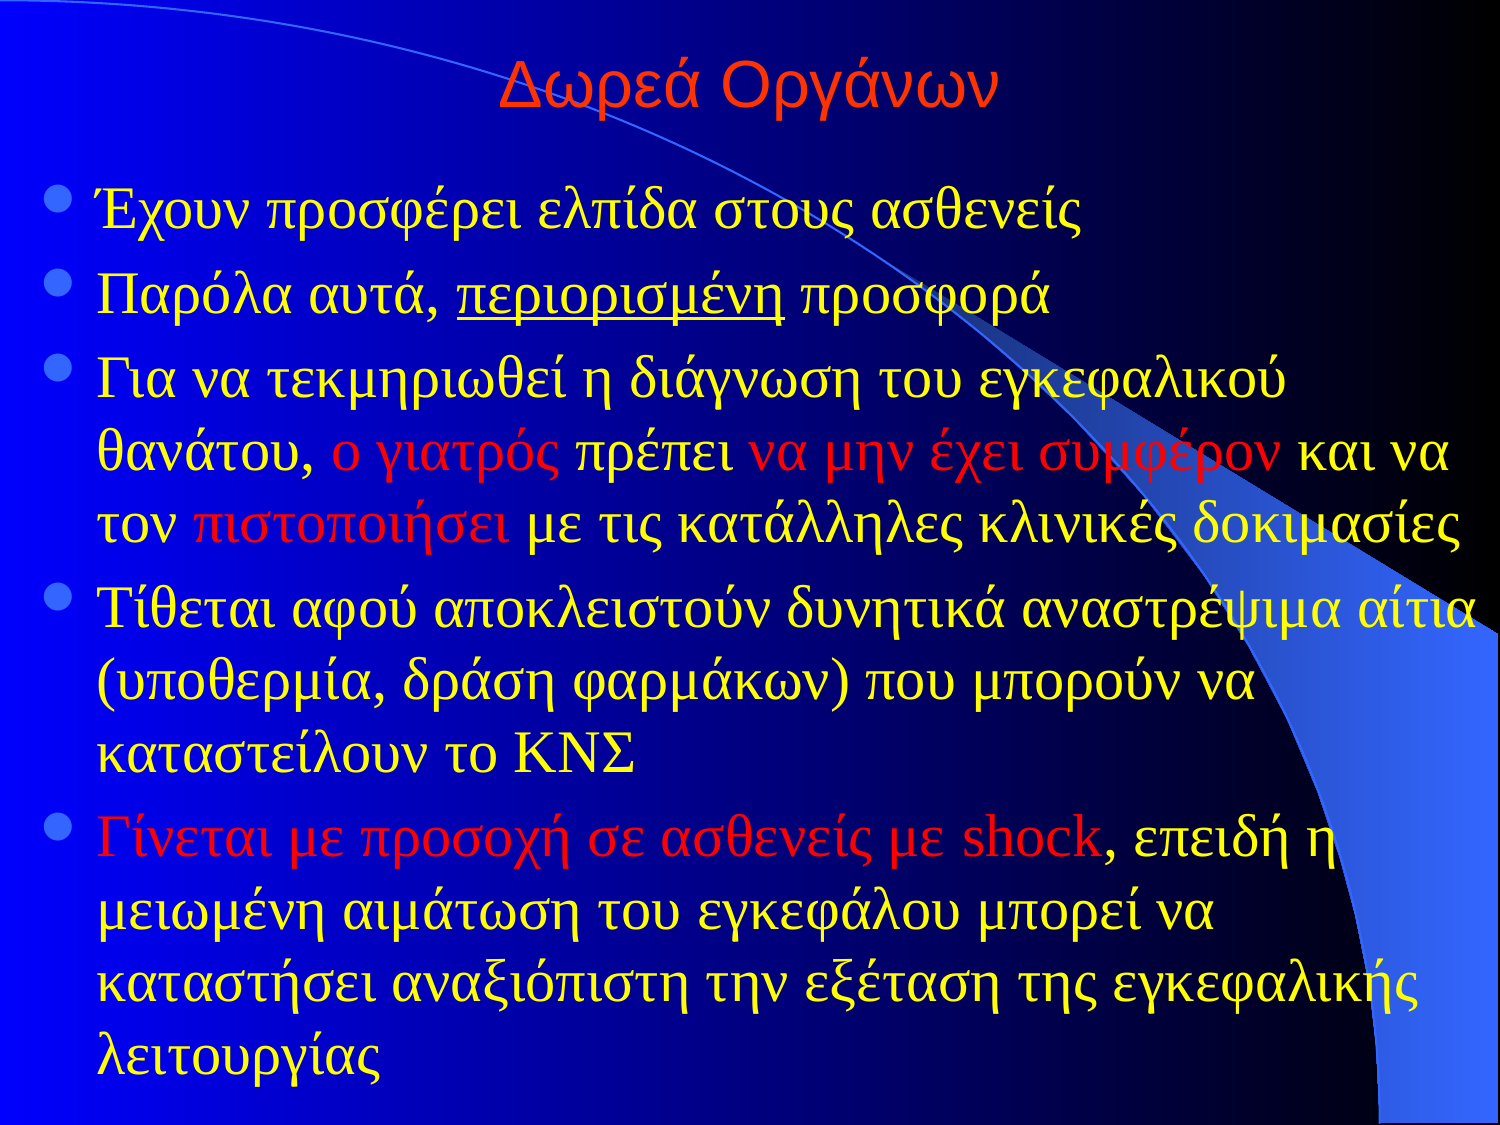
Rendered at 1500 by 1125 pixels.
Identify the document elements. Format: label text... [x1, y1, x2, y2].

title Δωρεά Οργάνων [49, 37, 1451, 126]
list Έχουν προσφέρει ελπίδα στους ασθενείς Παρόλα αυτά, περιορισμένη προσφορά Για να τεκμηριωθεί η διάγνωση του εγκεφαλικού θανάτου, ο γιατρός πρέπει να μην έχει συμφέρον και να τον πιστοποιήσει με τις κατάλληλες κλινικές δοκιμασίες Τίθεται αφού αποκλειστούν δυνητικά αναστρέψιμα αίτια (υποθερμία, δράση φαρμάκων) που μπορούν να καταστείλουν το ΚΝΣ Γίνεται με προσοχή σε ασθενείς με shock, επειδή η μειωμένη αιμάτωση του εγκεφάλου μπορεί να καταστήσει αναξιόπιστη την εξέταση της εγκεφαλικής λειτουργίας [24, 160, 1500, 1125]
